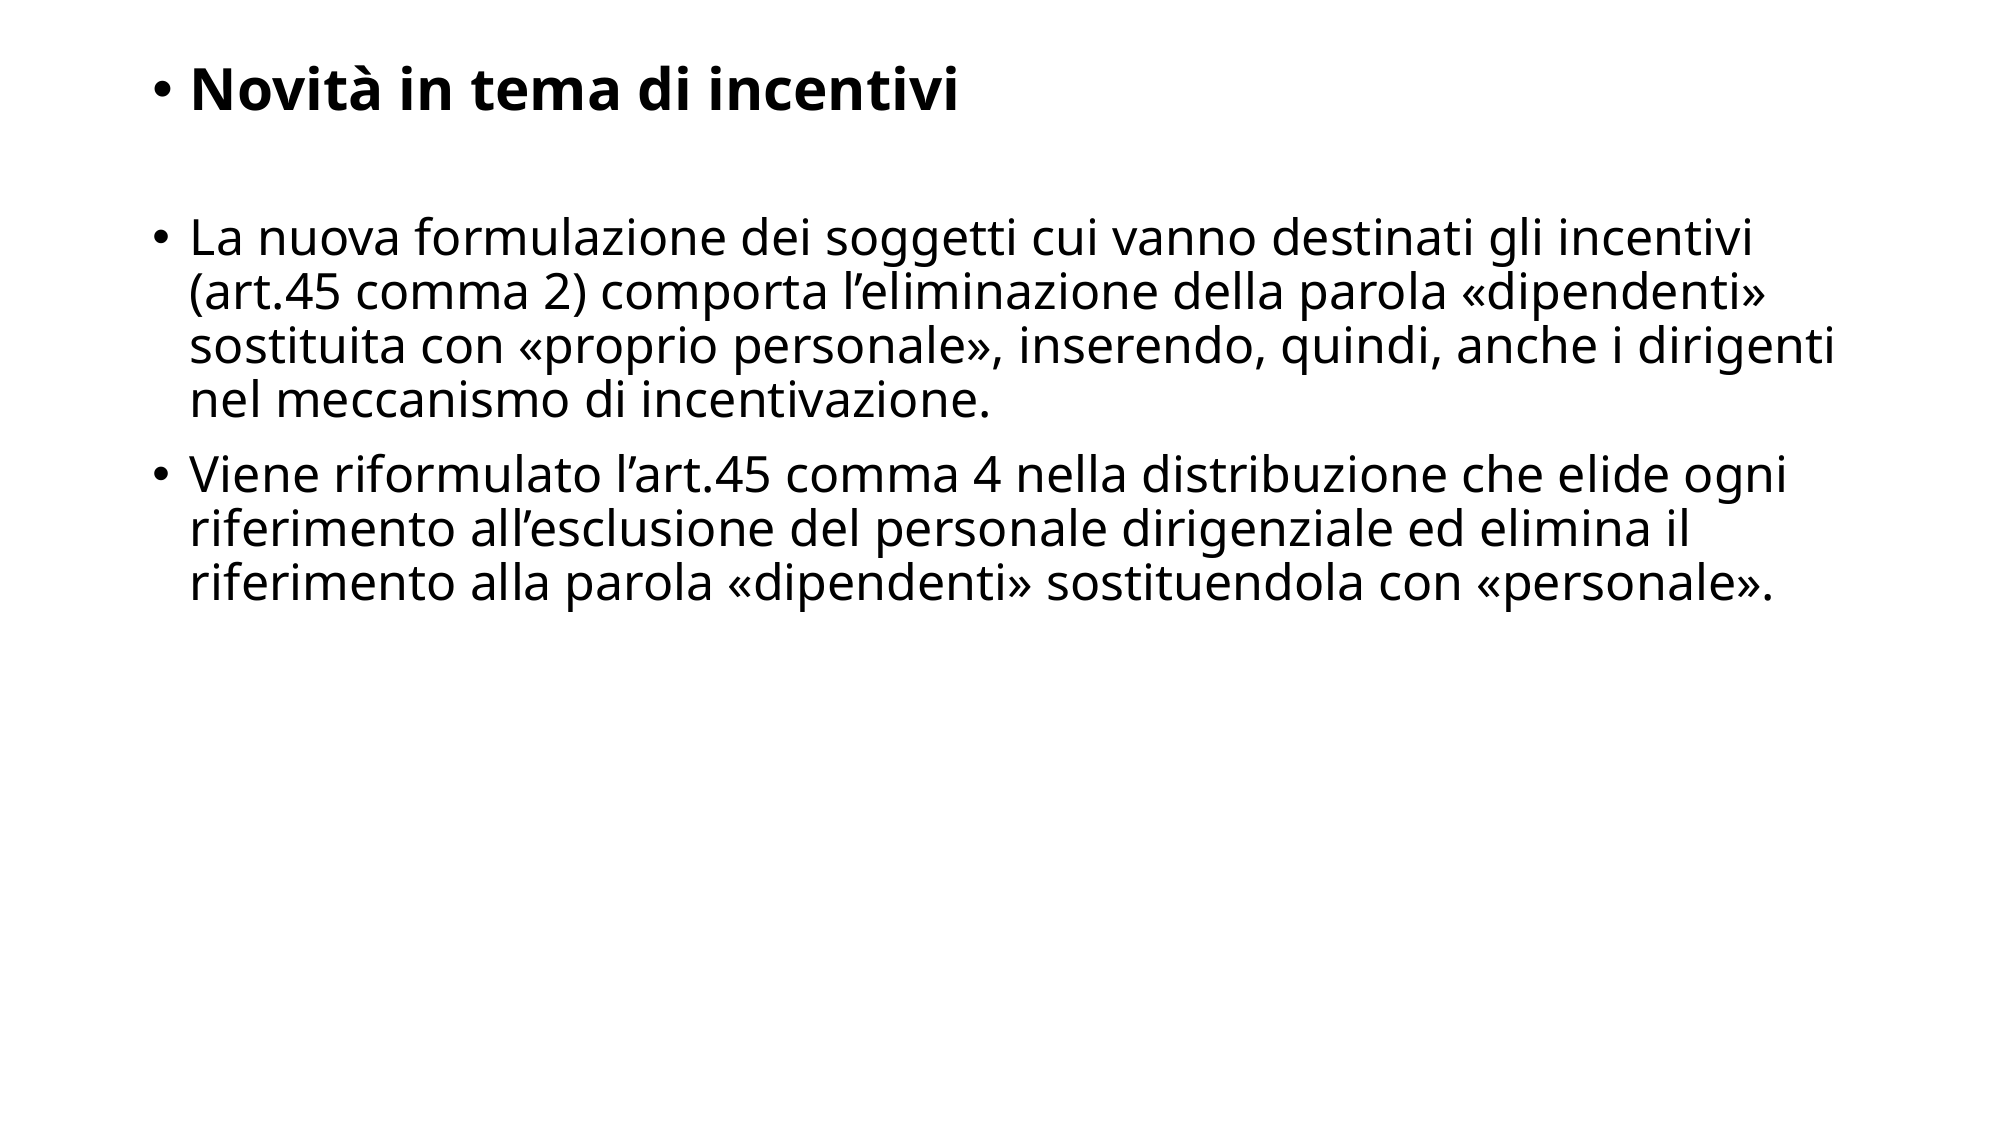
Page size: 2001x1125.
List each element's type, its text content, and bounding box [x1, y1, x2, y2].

list Novità in tema di incentivi La nuova formulazione dei soggetti cui vanno destinati gli incentivi (art.45 comma 2) comporta l’eliminazione della parola «dipendenti» sostituita con «proprio personale», inserendo, quindi, anche i dirigenti nel meccanismo di incentivazione. Viene riformulato l’art.45 comma 4 nella distribuzione che elide ogni riferimento all’esclusione del personale dirigenziale ed elimina il riferimento alla parola «dipendenti» sostituendola con «personale». [137, 52, 1863, 1014]
